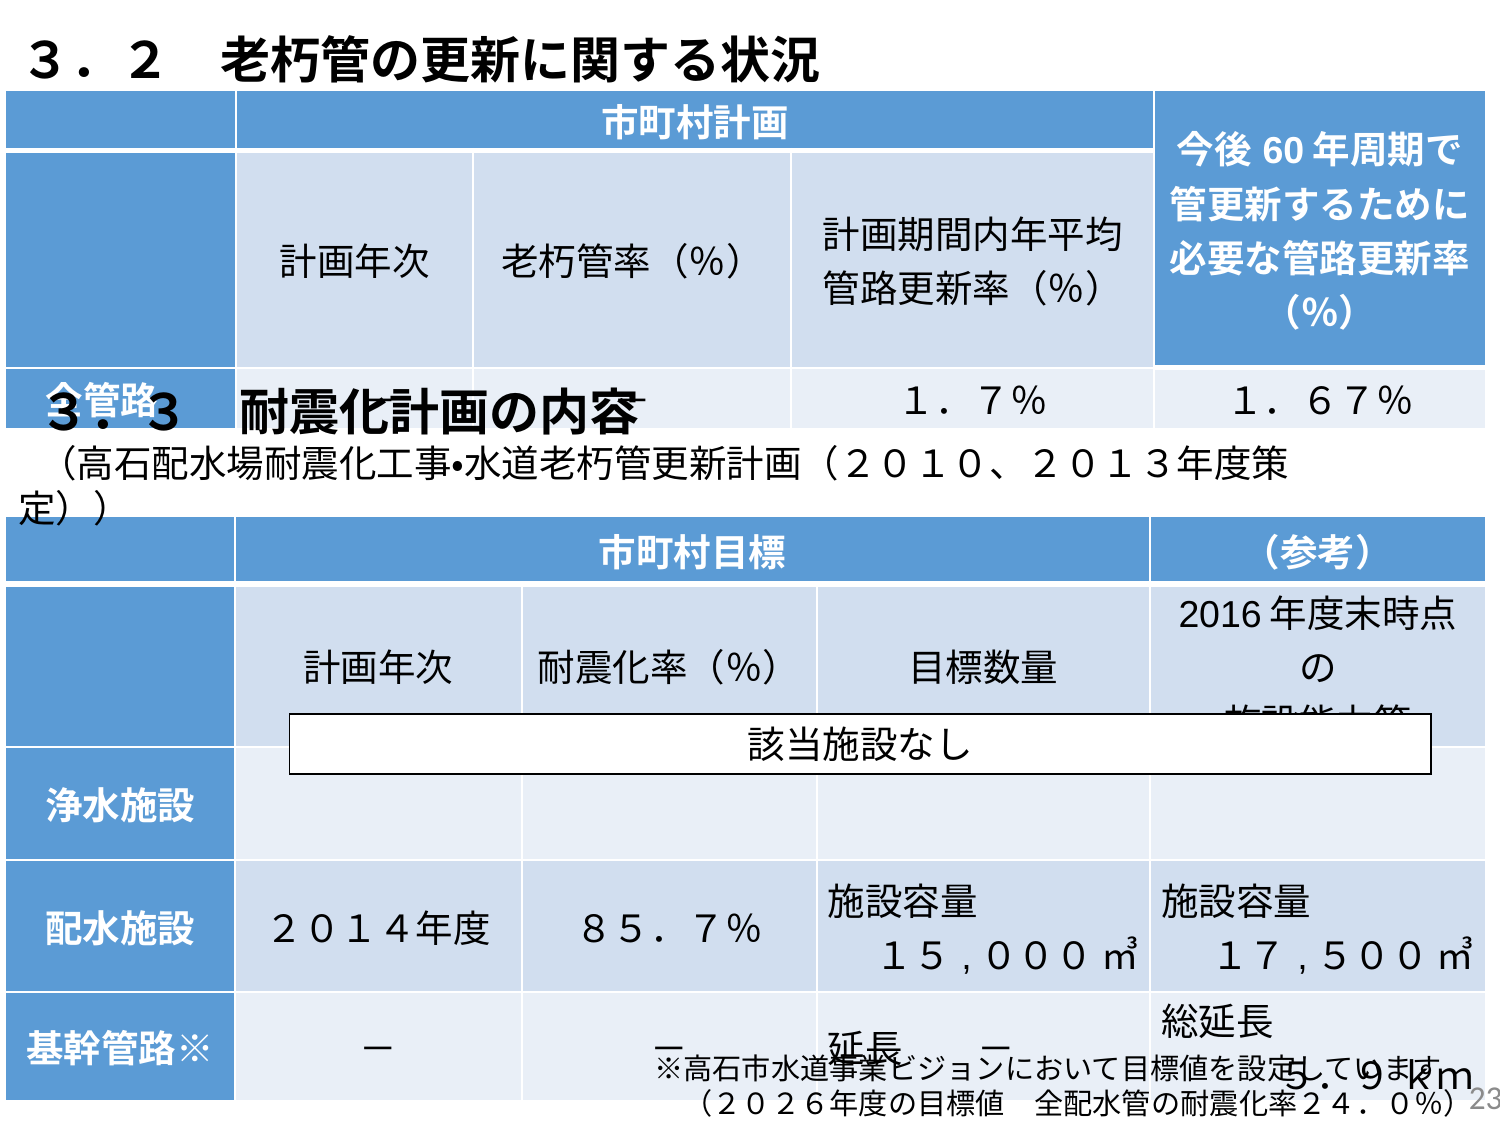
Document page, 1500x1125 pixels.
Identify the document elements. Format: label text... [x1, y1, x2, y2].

table_cell 計画年次 [237, 153, 472, 367]
table_cell － [237, 369, 472, 395]
table_cell 延長 － [818, 993, 1149, 1043]
table_cell 浄水施設 [6, 748, 234, 859]
table_cell ２０１４年度 [236, 861, 521, 991]
table_cell [1151, 748, 1485, 859]
table_cell ８５．７％ [523, 861, 816, 991]
text_box ３．２ 老朽管の更新に関する状況 [5, 20, 1349, 96]
table_cell 施設容量 １７,５００ ㎥ [1151, 861, 1485, 991]
table_cell [6, 587, 234, 746]
table_cell 2016年度末時点の 施設能力等 [1151, 587, 1485, 746]
table_header （参考） [1151, 517, 1485, 581]
table_header 市町村計画 [237, 96, 1153, 148]
table_cell [236, 748, 521, 859]
table_cell 配水施設 [6, 861, 234, 991]
table_cell 老朽管率（％） [474, 153, 790, 367]
table_cell 総延長 ５．９ ｋｍ [1151, 993, 1485, 1043]
table_header 今後60年周期で管更新するために必要な管路更新率（％） [1155, 91, 1485, 365]
table_header [6, 517, 234, 581]
table_cell － [236, 993, 521, 1100]
text_box ※高石市水道事業ビジョンにおいて目標値を設定しています （２０２６年度の目標値 全配水管の耐震化率２４．０％） [589, 1043, 1500, 1125]
table_cell [6, 153, 235, 367]
table_cell 計画年次 [236, 587, 521, 746]
table_cell 目標数量 [818, 587, 1149, 713]
table_cell 全管路 [6, 369, 235, 395]
table_header [6, 96, 235, 148]
table_cell 計画期間内年平均 管路更新率（％） [792, 153, 1153, 367]
text_box 該当施設なし [289, 713, 1432, 774]
slide_number 23 [1180, 1065, 1500, 1125]
table_cell － [474, 369, 790, 395]
table_cell [523, 774, 816, 859]
table_header 市町村目標 [236, 517, 1149, 581]
table_cell 施設容量 １５,０００ ㎥ [818, 861, 1149, 991]
table_cell １．７％ [792, 369, 1153, 395]
text_box ３．３ 耐震化計画の内容 （高石配水場耐震化工事・水道老朽管更新計画（２０１０、２０１３年度策定）） [3, 395, 1397, 516]
table_cell － [523, 993, 816, 1100]
table_cell 耐震化率（％） [523, 587, 816, 713]
table_cell [818, 774, 1149, 859]
table_cell １．６７％ [1155, 370, 1485, 428]
table_cell 基幹管路※ [6, 993, 234, 1100]
